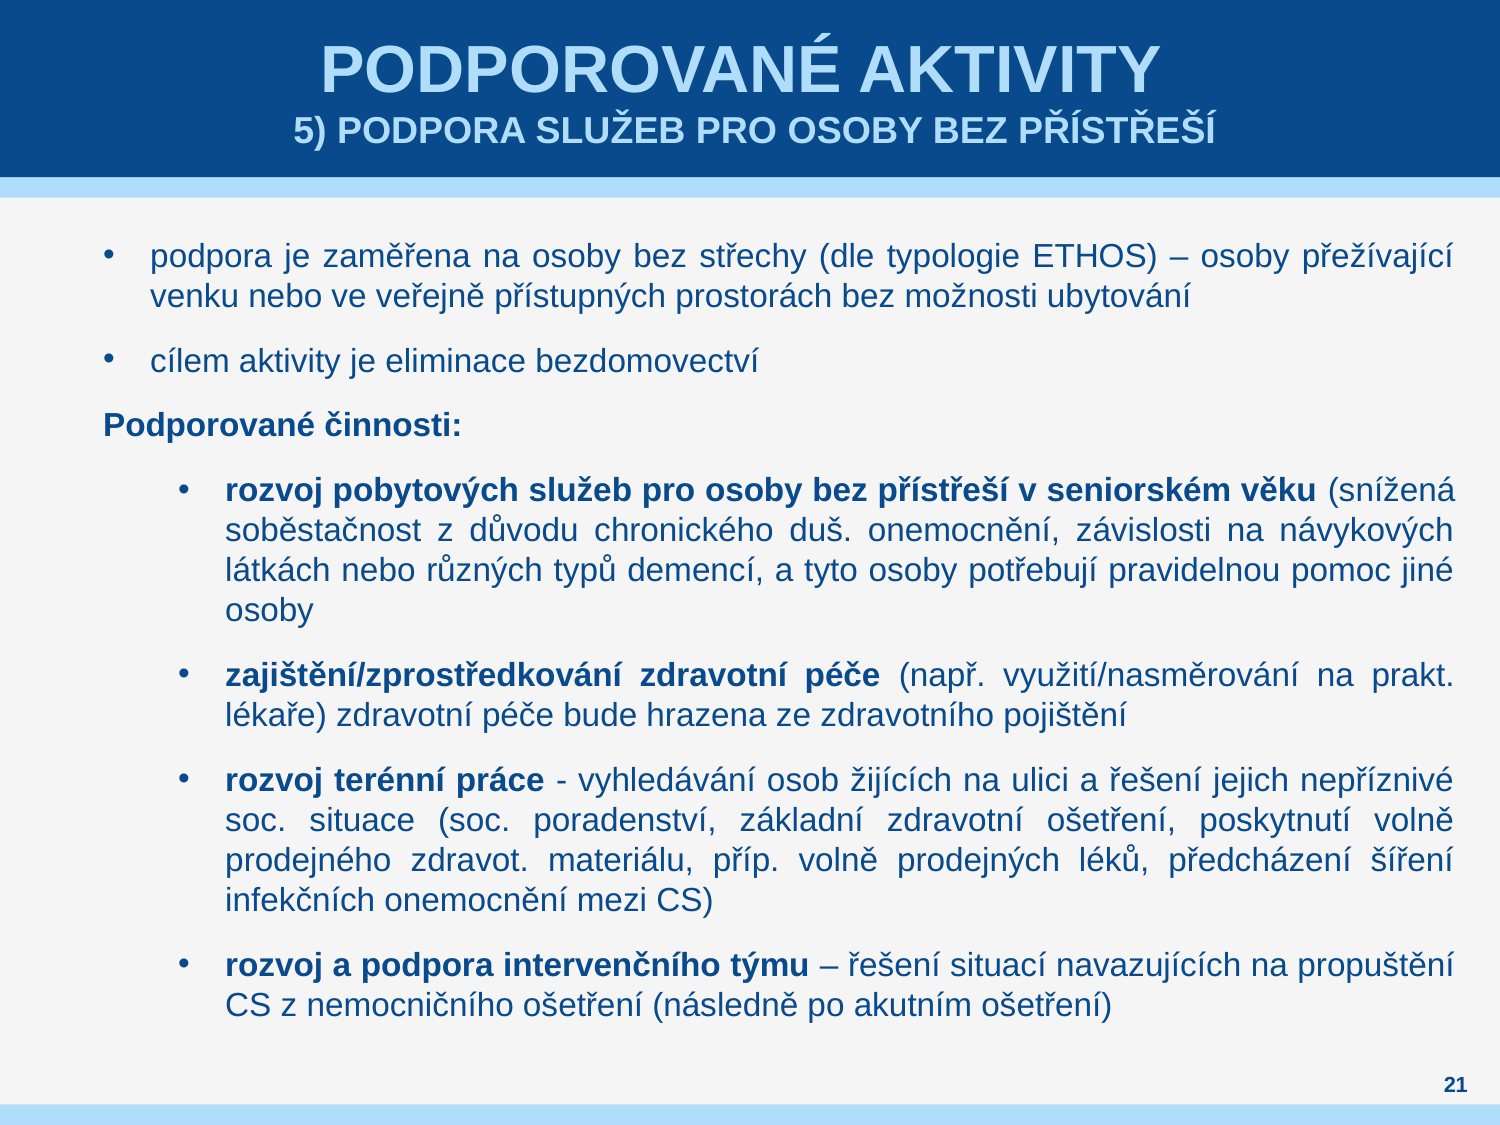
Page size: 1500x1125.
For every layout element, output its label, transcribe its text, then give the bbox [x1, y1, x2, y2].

title Podporované aktivity 5) Podpora služeb pro osoby bez přístřeší [59, 0, 1441, 178]
slide_number 21 [1417, 1068, 1495, 1099]
text_box podpora je zaměřena na osoby bez střechy (dle typologie ETHOS) – osoby přežívající venku nebo ve veřejně přístupných prostorách bez možnosti ubytování cílem aktivity je eliminace bezdomovectví Podporované činnosti: rozvoj pobytových služeb pro osoby bez přístřeší v seniorském věku (snížená soběstačnost z důvodu chronického duš. onemocnění, závislosti na návykových látkách nebo různých typů demencí, a tyto osoby potřebují pravidelnou pomoc jiné osoby zajištění/zprostředkování zdravotní péče (např. využití/nasměrování na prakt. lékaře) zdravotní péče bude hrazena ze zdravotního pojištění rozvoj terénní práce - vyhledávání osob žijících na ulici a řešení jejich nepříznivé soc. situace (soc. poradenství, základní zdravotní ošetření, poskytnutí volně prodejného zdravot. materiálu, příp. volně prodejných léků, předcházení šíření infekčních onemocnění mezi CS) rozvoj a podpora intervenčního týmu – řešení situací navazujících na propuštění CS z nemocničního ošetření (následně po akutním ošetření) [88, 226, 1471, 1091]
